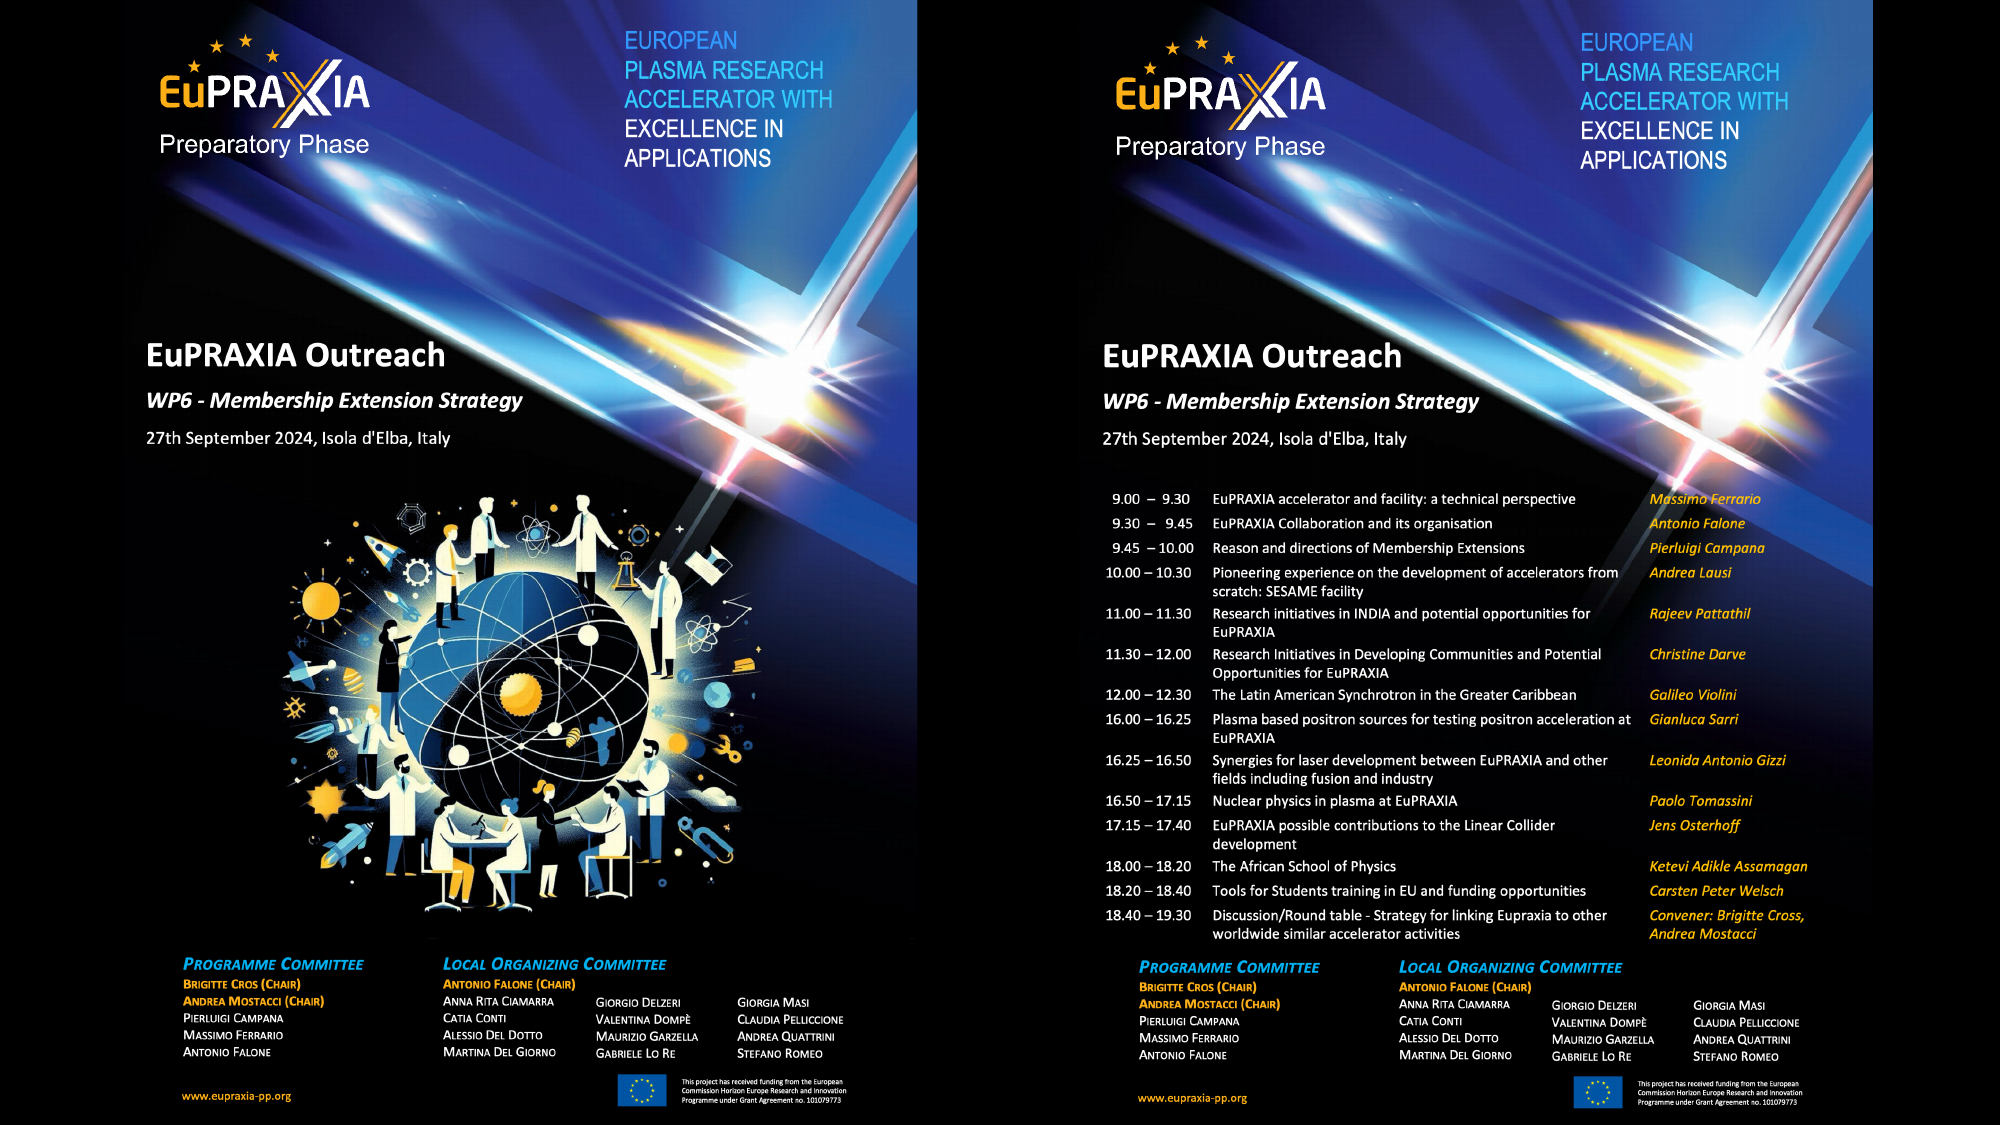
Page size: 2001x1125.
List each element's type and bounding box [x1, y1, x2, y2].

picture [122, 0, 918, 1123]
picture [1078, 0, 1873, 1125]
